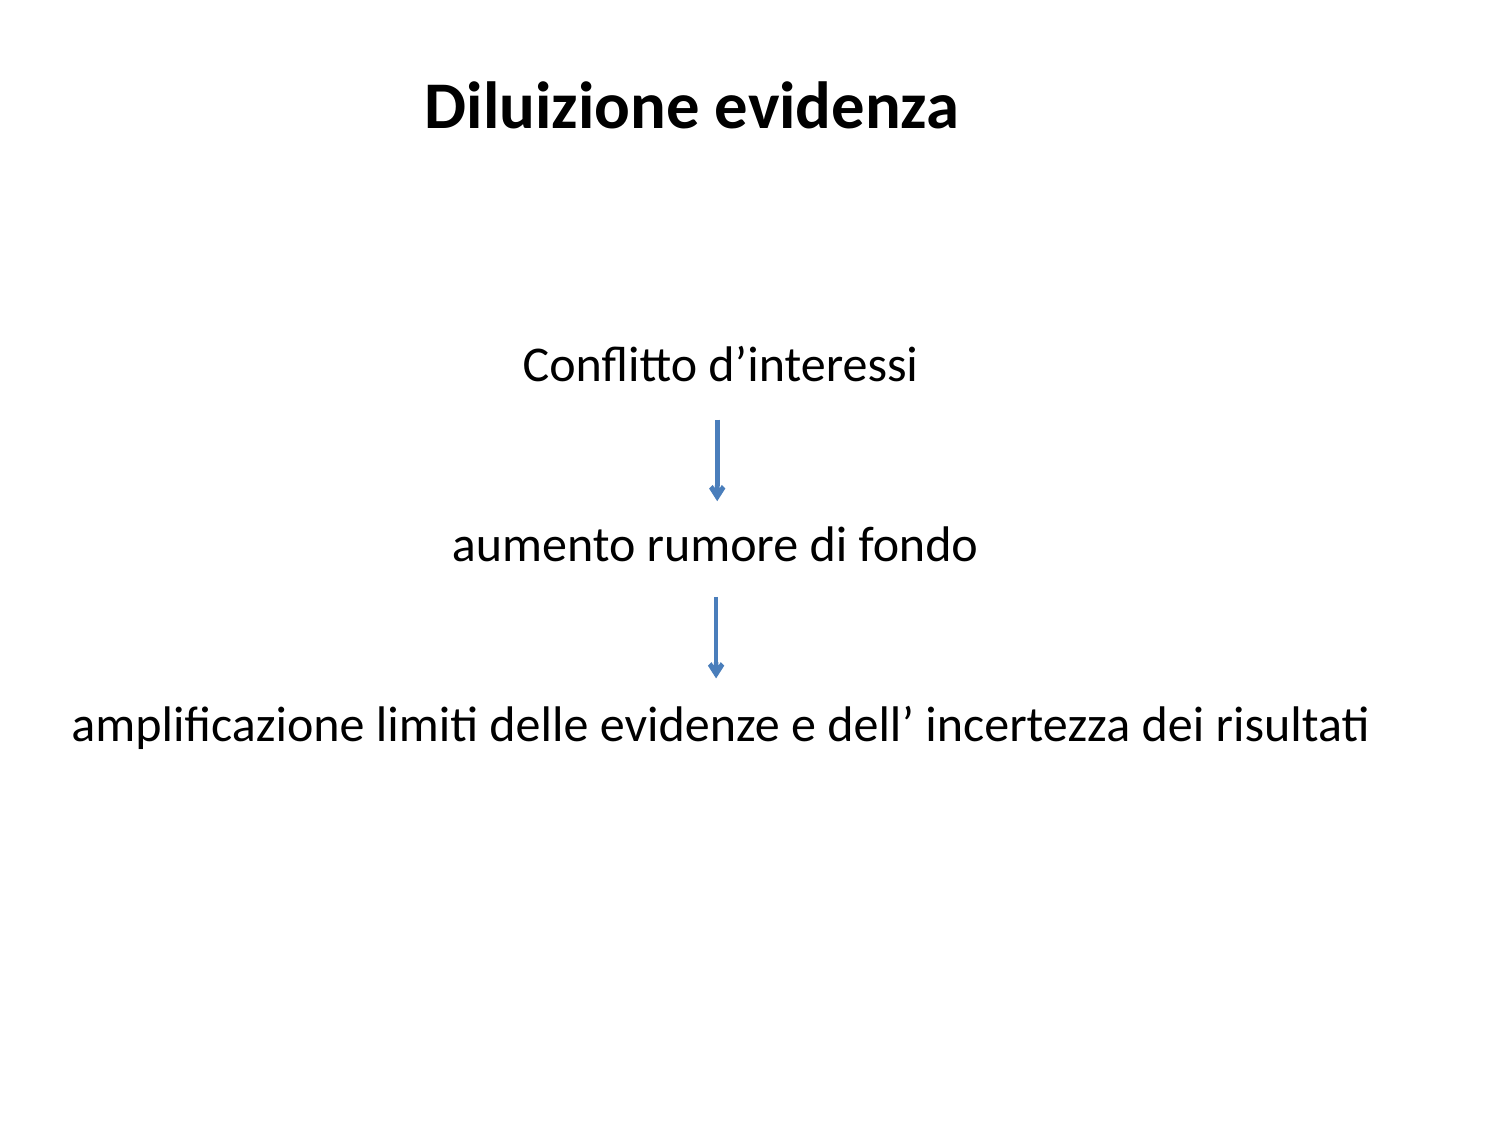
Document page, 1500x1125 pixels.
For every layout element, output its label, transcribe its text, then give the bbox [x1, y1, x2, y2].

text_box Conflitto d’interessi aumento rumore di fondo amplificazione limiti delle evidenze e dell’ incertezza dei risultati [5, 323, 1436, 759]
text_box Diluizione evidenza [409, 54, 976, 150]
